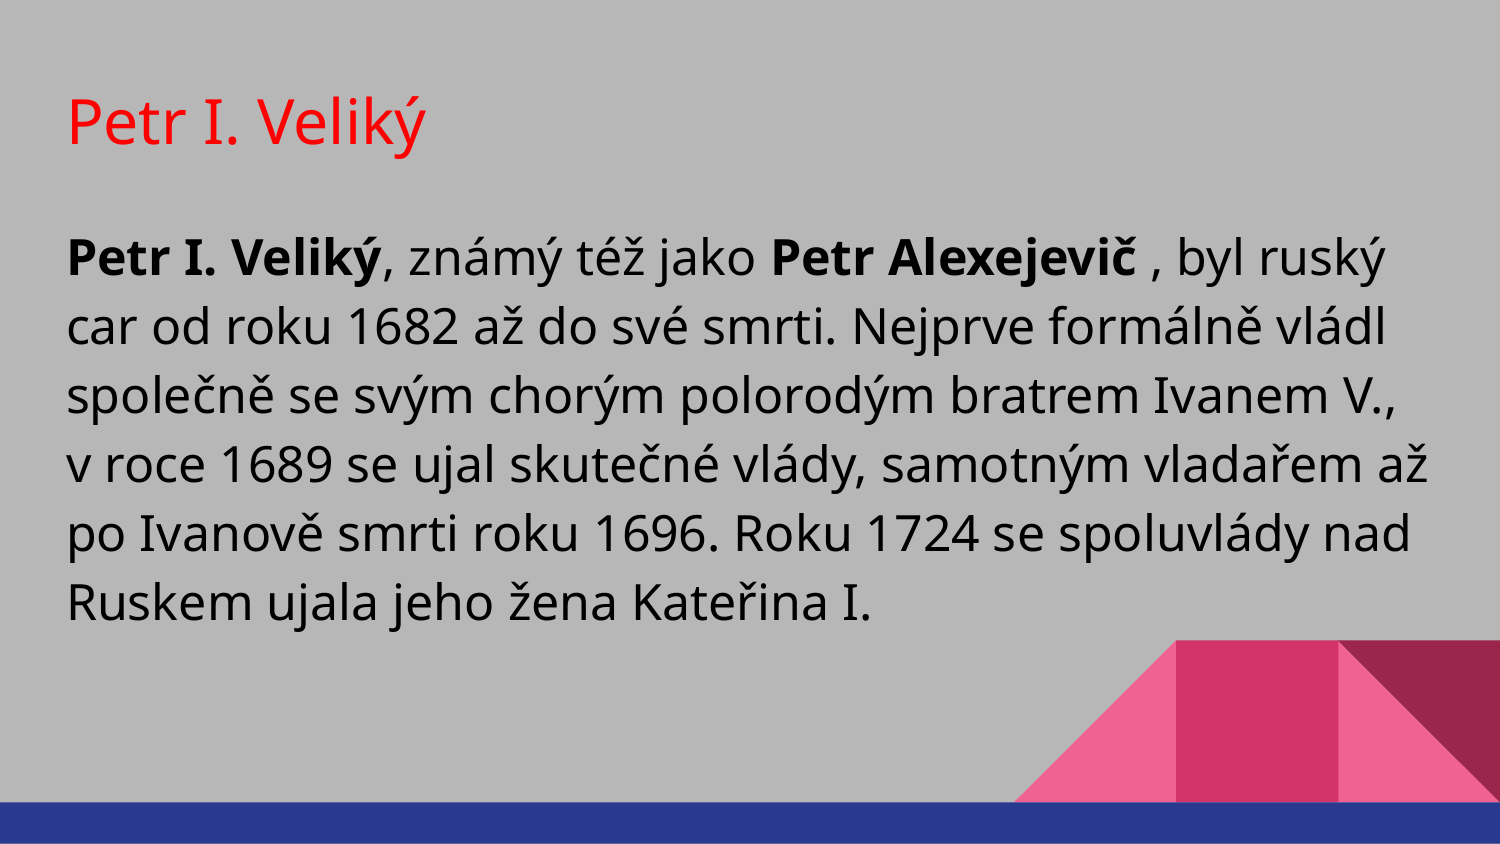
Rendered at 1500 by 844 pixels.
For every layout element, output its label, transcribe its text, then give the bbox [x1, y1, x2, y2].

list Petr I. Veliký, známý též jako Petr Alexejevič , byl ruský car od roku 1682 až do své smrti. Nejprve formálně vládl společně se svým chorým polorodým bratrem Ivanem V., v roce 1689 se ujal skutečné vlády, samotným vladařem až po Ivanově smrti roku 1696. Roku 1724 se spoluvlády nad Ruskem ujala jeho žena Kateřina I. [51, 201, 1449, 750]
title Petr I. Veliký [51, 67, 1449, 167]
